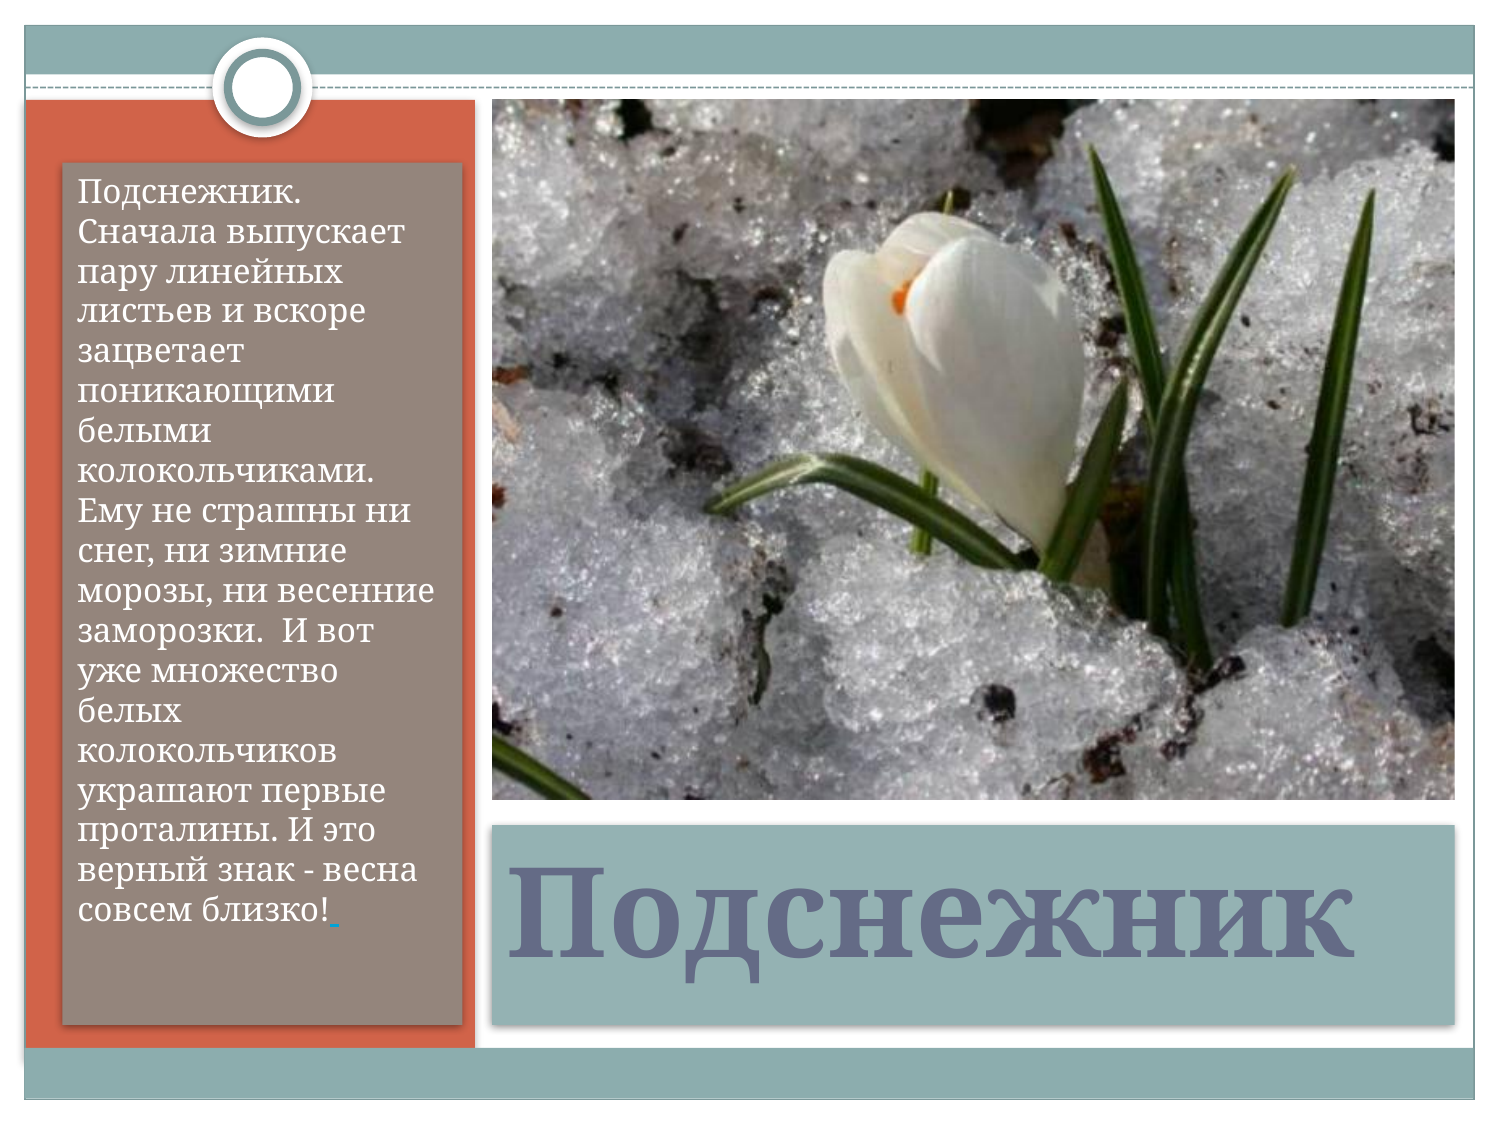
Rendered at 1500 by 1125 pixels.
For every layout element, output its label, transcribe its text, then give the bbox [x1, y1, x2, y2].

title Подснежник [492, 825, 1455, 1025]
picture [491, 99, 1455, 801]
list Подснежник. Сначала выпускает пару линейных листьев и вскоре зацветает поникающими белыми колокольчиками. Ему не страшны ни снег, ни зимние морозы, ни весенние заморозки. И вот уже множество белых колокольчиков украшают первые проталины. И это верный знак - весна совсем близко! [62, 162, 463, 1025]
